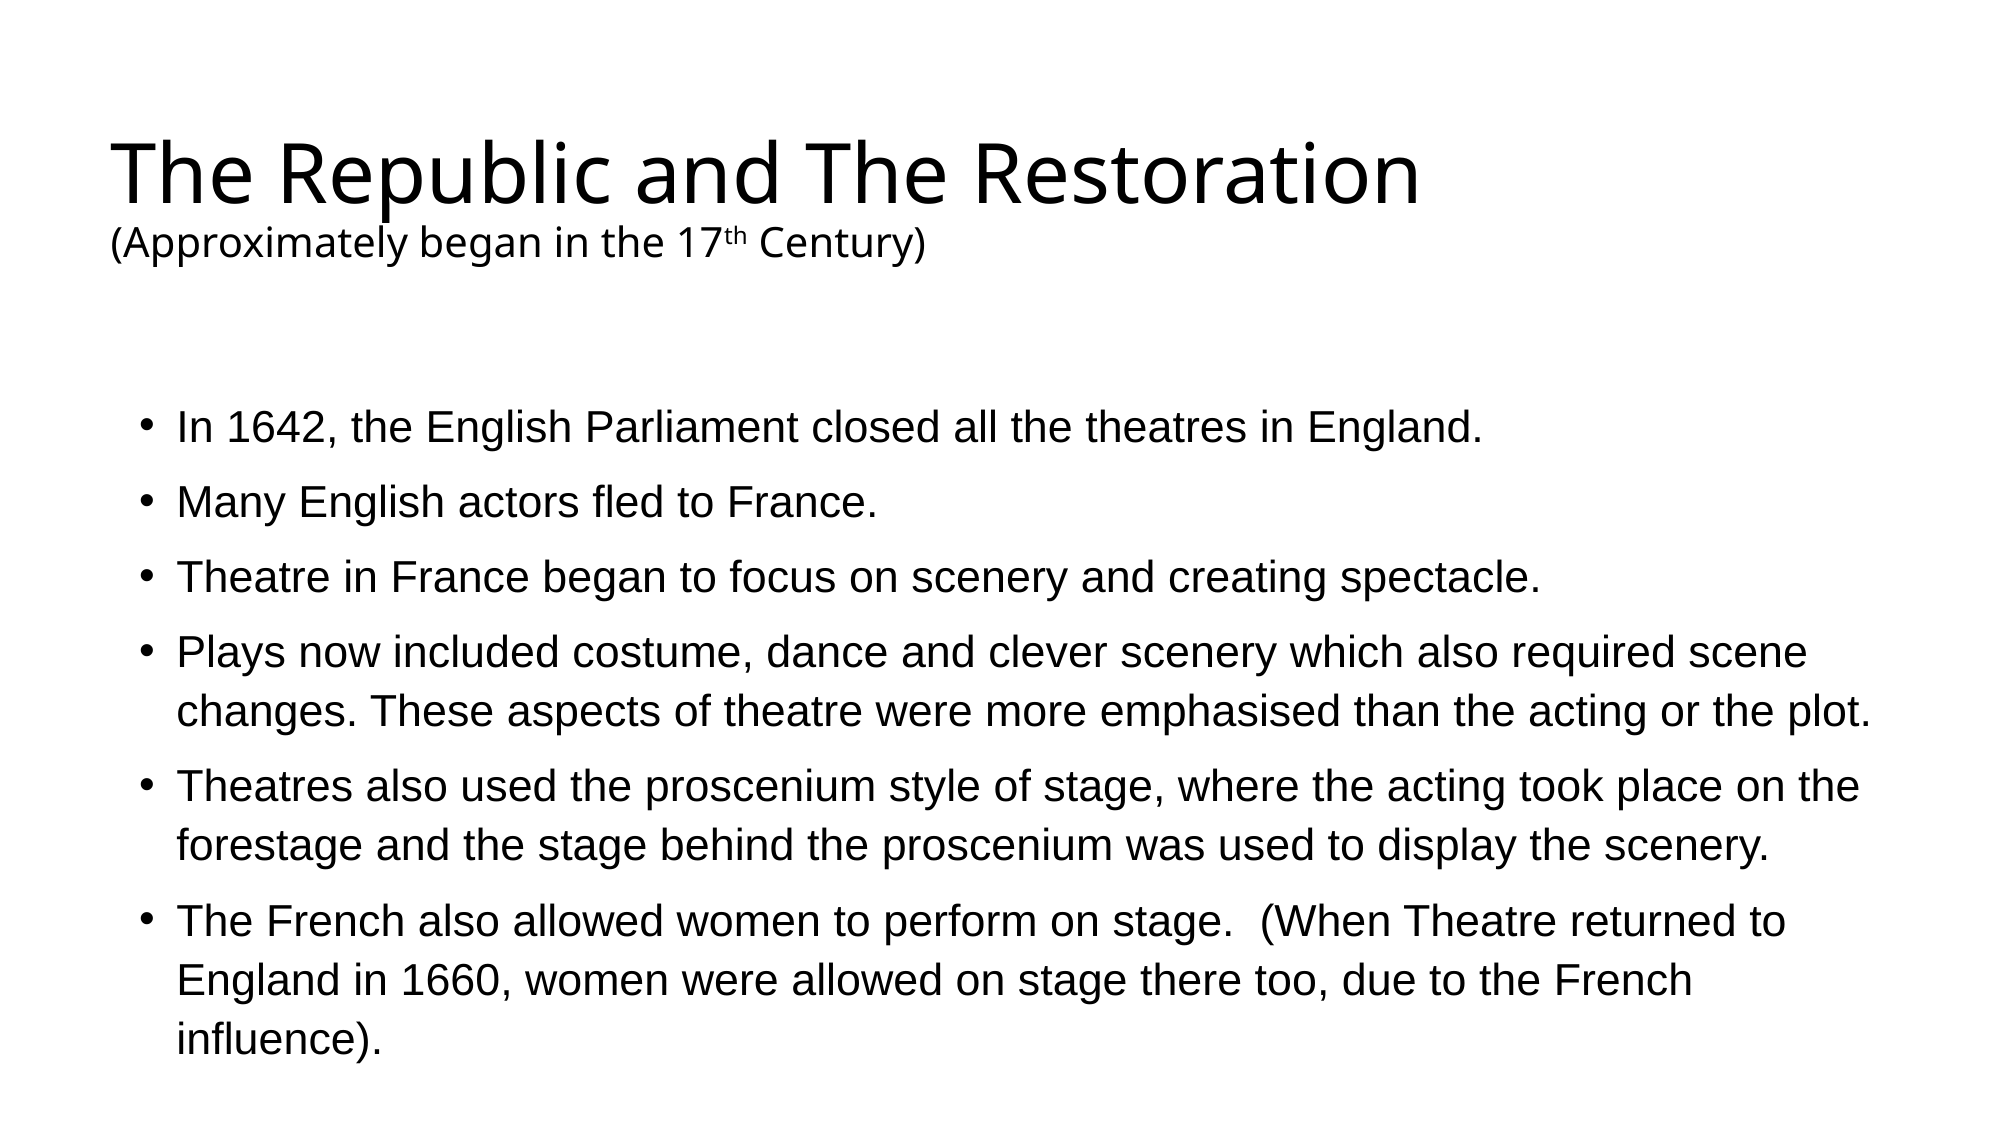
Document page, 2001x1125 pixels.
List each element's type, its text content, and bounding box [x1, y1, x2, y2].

list In 1642, the English Parliament closed all the theatres in England. Many English actors fled to France. Theatre in France began to focus on scenery and creating spectacle. Plays now included costume, dance and clever scenery which also required scene changes. These aspects of theatre were more emphasised than the acting or the plot. Theatres also used the proscenium style of stage, where the acting took place on the forestage and the stage behind the proscenium was used to display the scenery. The French also allowed women to perform on stage. (When Theatre returned to England in 1660, women were allowed on stage there too, due to the French influence). [124, 314, 1896, 1086]
title The Republic and The Restoration (Approximately began in the 17th Century) [95, 104, 1896, 293]
